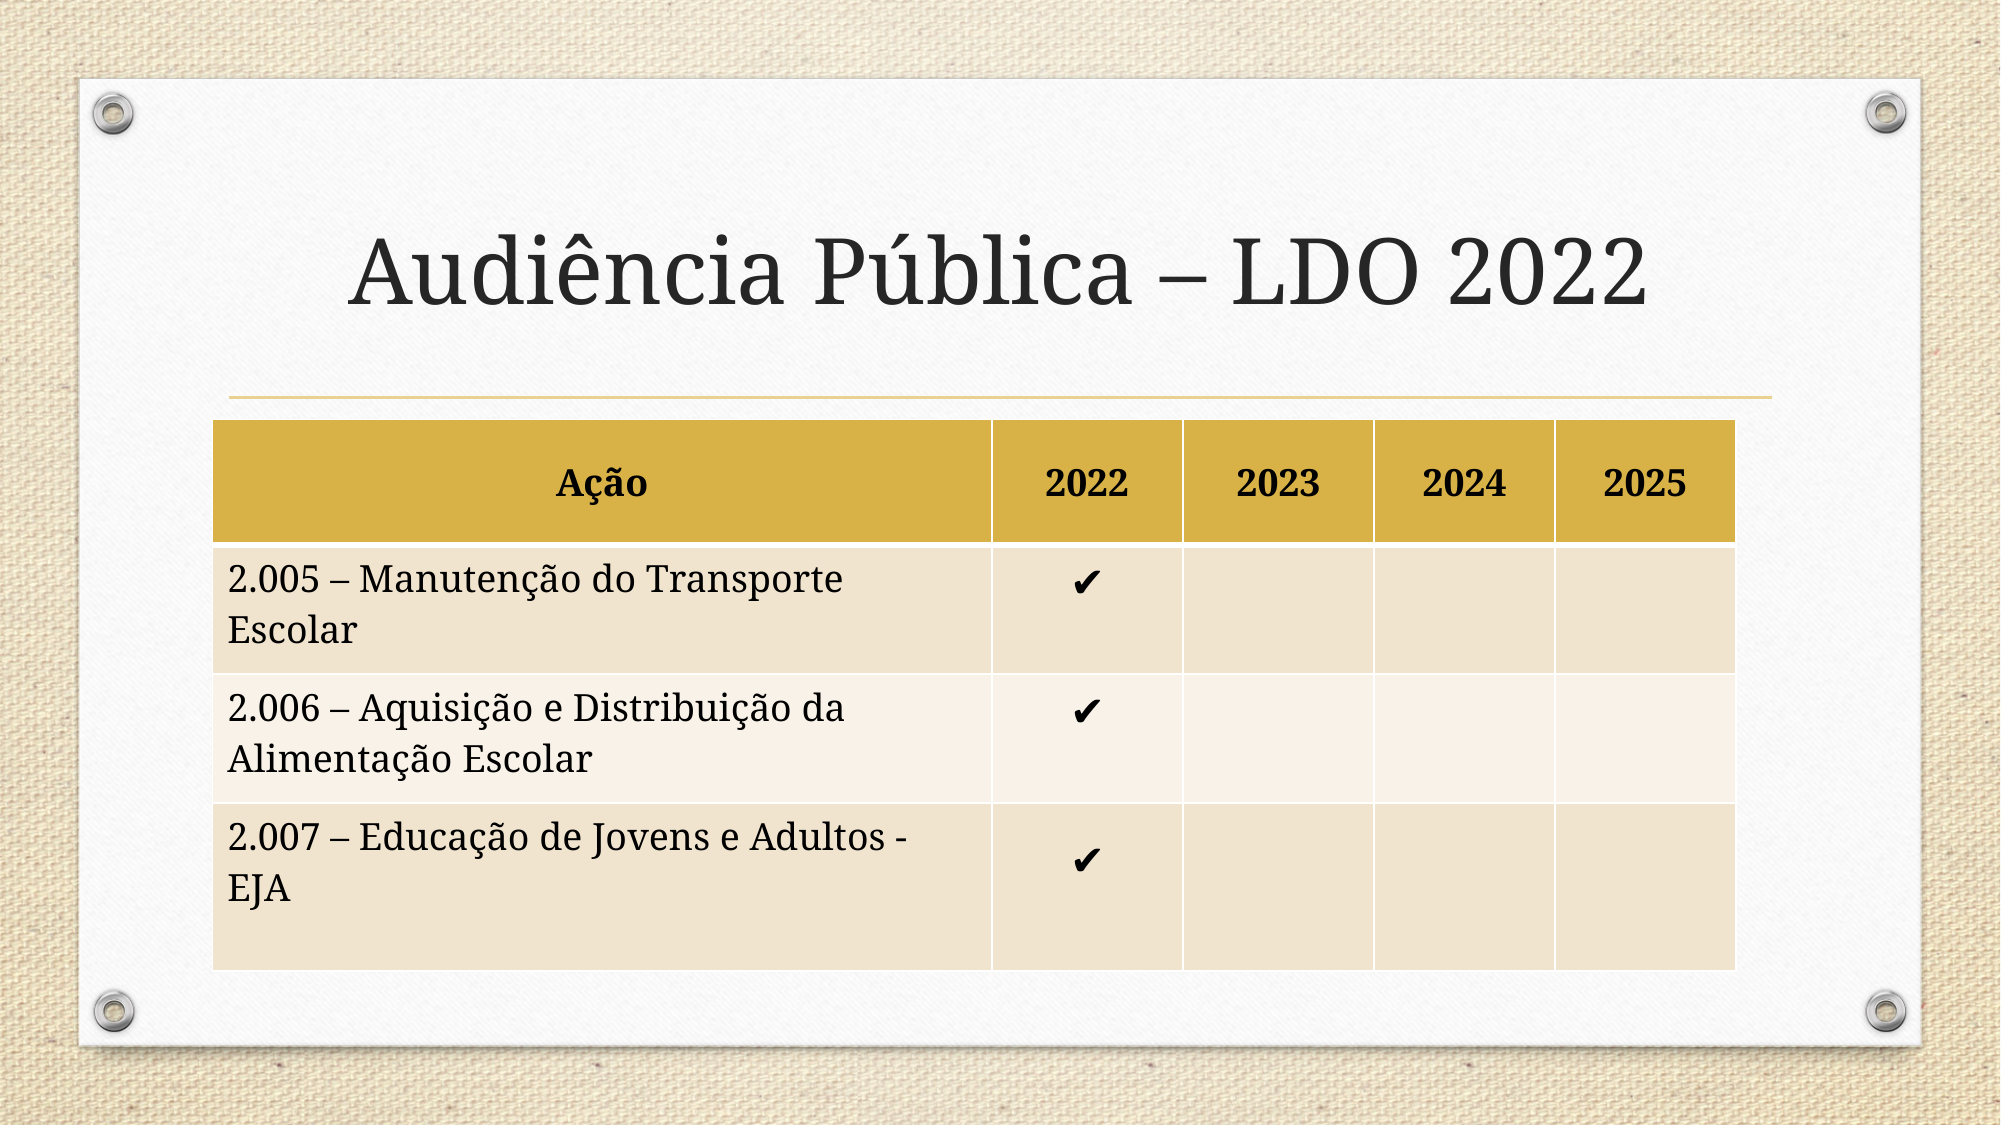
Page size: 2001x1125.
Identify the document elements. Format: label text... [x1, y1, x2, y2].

table_cell ✔ [993, 675, 1182, 802]
table_cell ✔ [993, 804, 1182, 970]
picture [0, 0, 2001, 1125]
table_header 2022 [993, 420, 1182, 542]
table_cell [1556, 548, 1735, 673]
table_cell [1556, 804, 1735, 970]
table_cell [1375, 804, 1554, 970]
title Audiência Pública – LDO 2022 [212, 161, 1788, 375]
table_cell [1556, 675, 1735, 802]
table_cell ✔ [993, 548, 1182, 673]
table_cell [1184, 804, 1373, 970]
table_header 2025 [1556, 420, 1735, 542]
table_cell 2.005 – Manutenção do Transporte Escolar [213, 548, 991, 673]
table_header 2023 [1184, 420, 1373, 542]
table_cell [1184, 548, 1373, 673]
table_cell 2.007 – Educação de Jovens e Adultos - EJA [213, 804, 991, 970]
table_header 2024 [1375, 420, 1554, 542]
table_header Ação [213, 420, 991, 542]
table_cell [1375, 548, 1554, 673]
table_cell [1375, 675, 1554, 802]
table_cell [1184, 675, 1373, 802]
table_cell 2.006 – Aquisição e Distribuição da Alimentação Escolar [213, 675, 991, 802]
